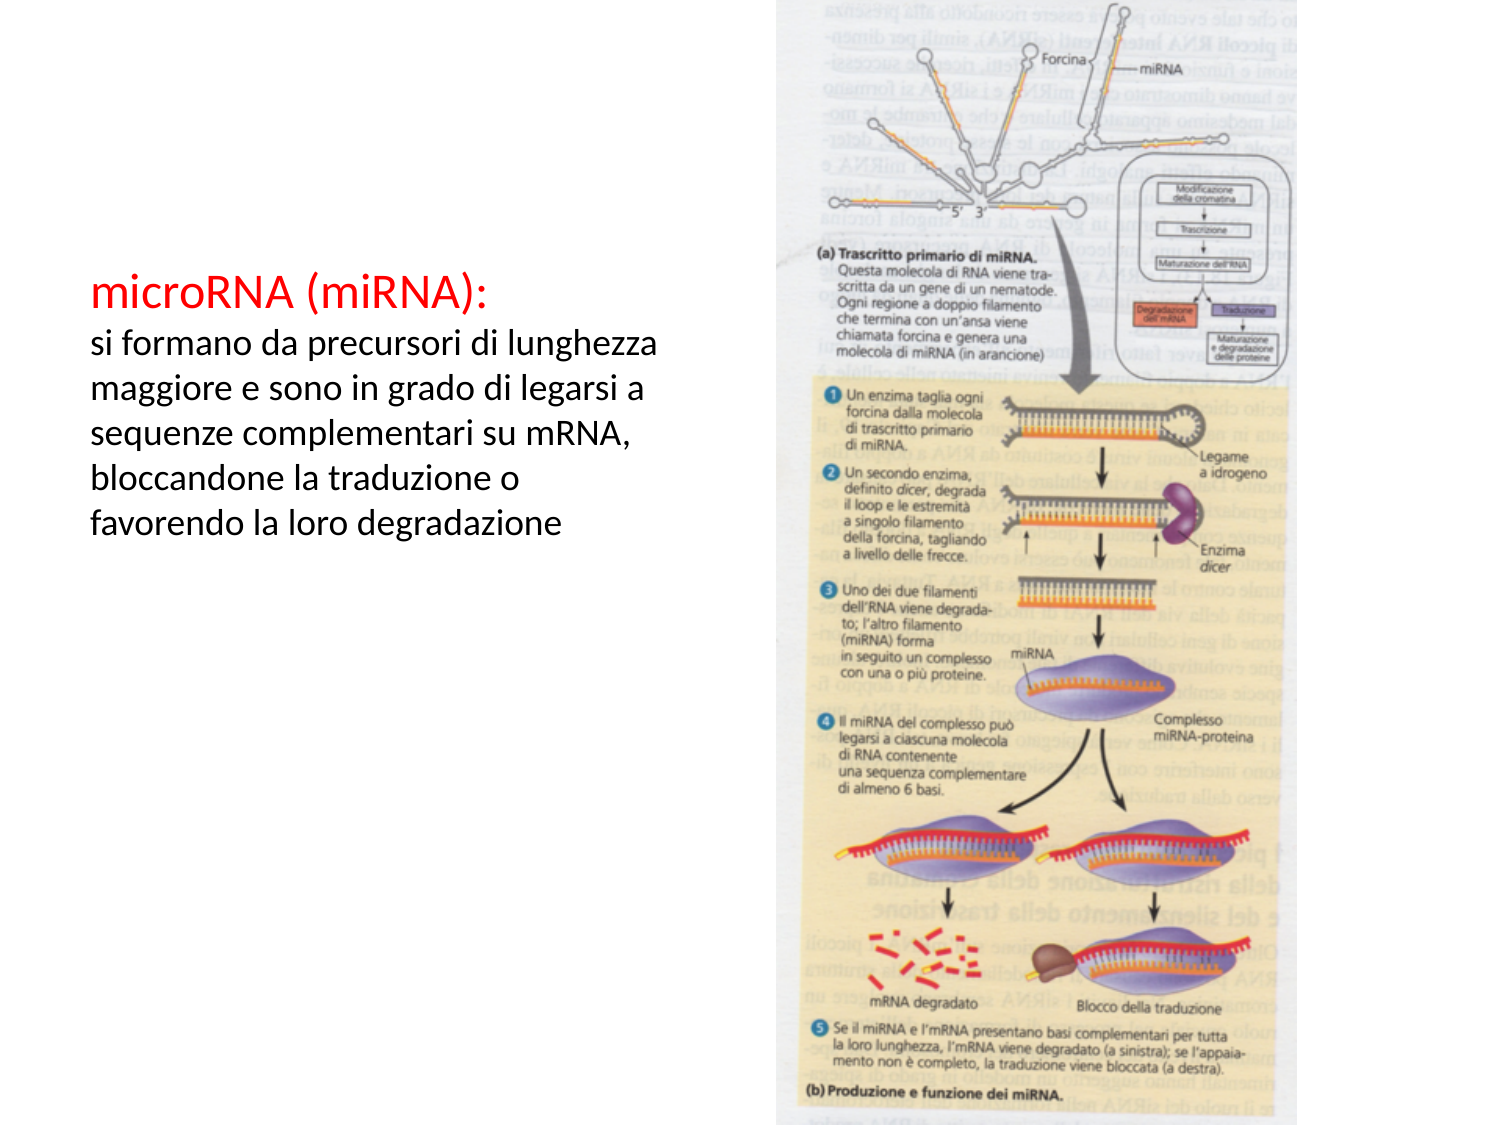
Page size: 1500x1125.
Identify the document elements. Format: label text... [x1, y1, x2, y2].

title microRNA (miRNA): si formano da precursori di lunghezza maggiore e sono in grado di legarsi a sequenze complementari su mRNA, bloccandone la traduzione o favorendo la loro degradazione [75, 45, 698, 757]
picture [776, 0, 1297, 1125]
